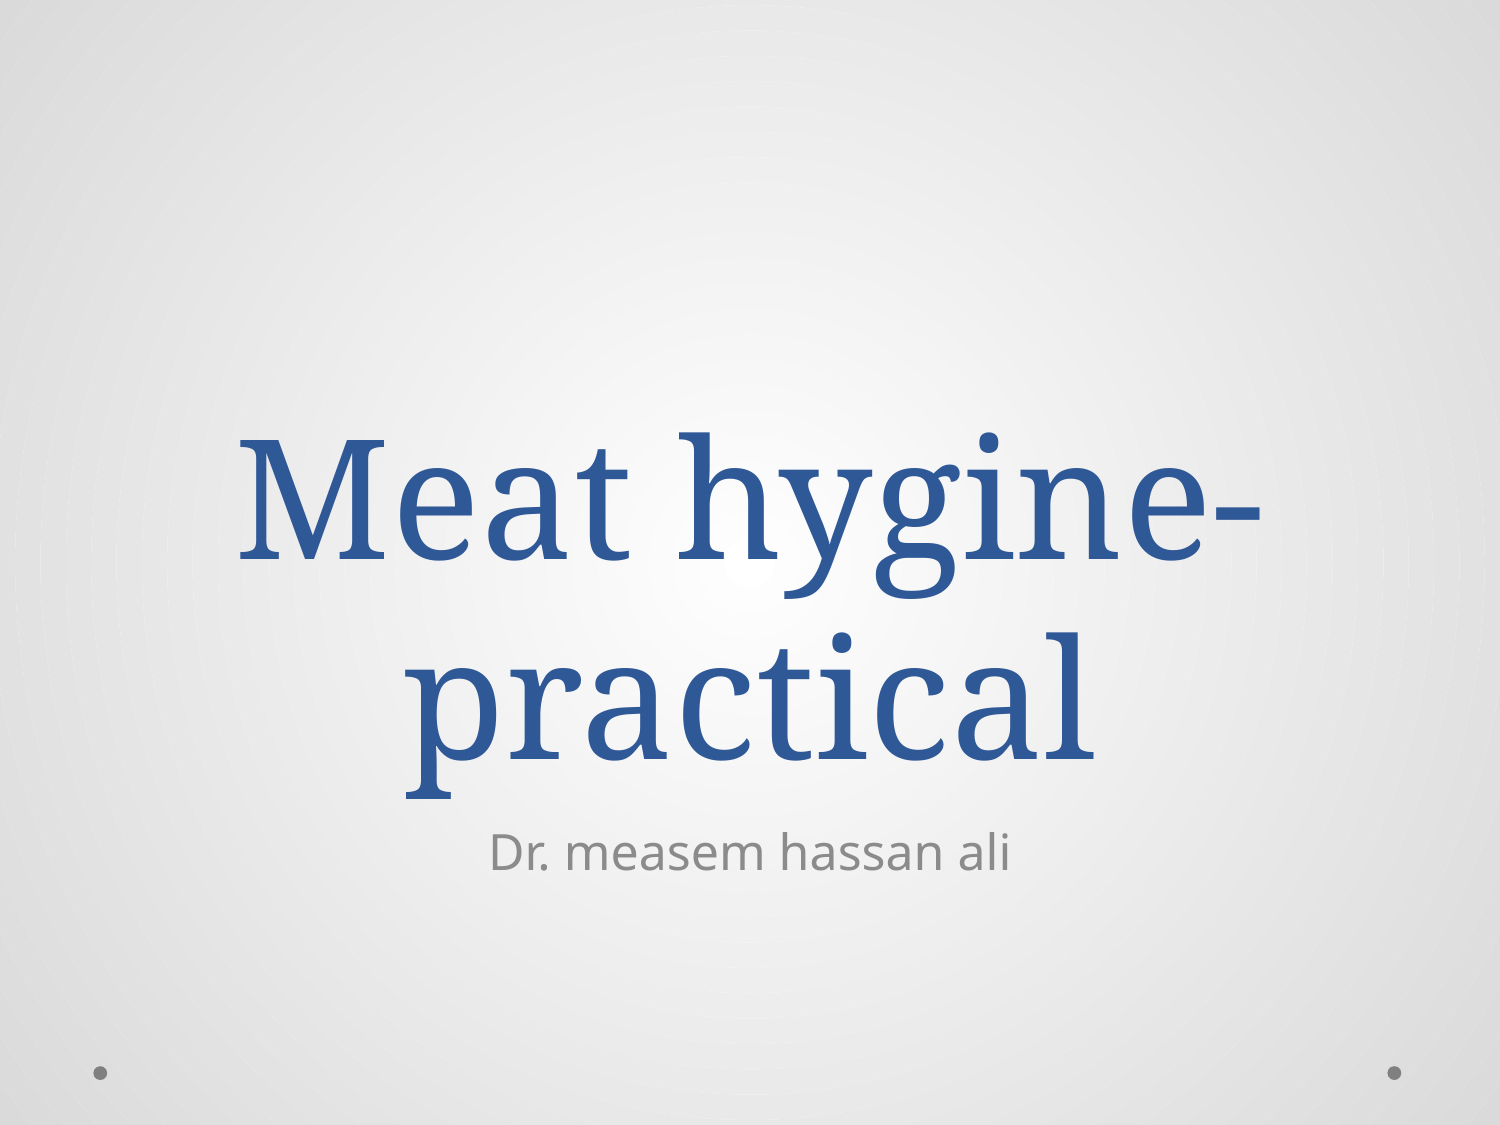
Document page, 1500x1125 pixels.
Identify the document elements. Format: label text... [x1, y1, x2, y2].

title Meat hygine- practical [112, 99, 1388, 800]
subtitle Dr. measem hassan ali [225, 812, 1275, 1013]
